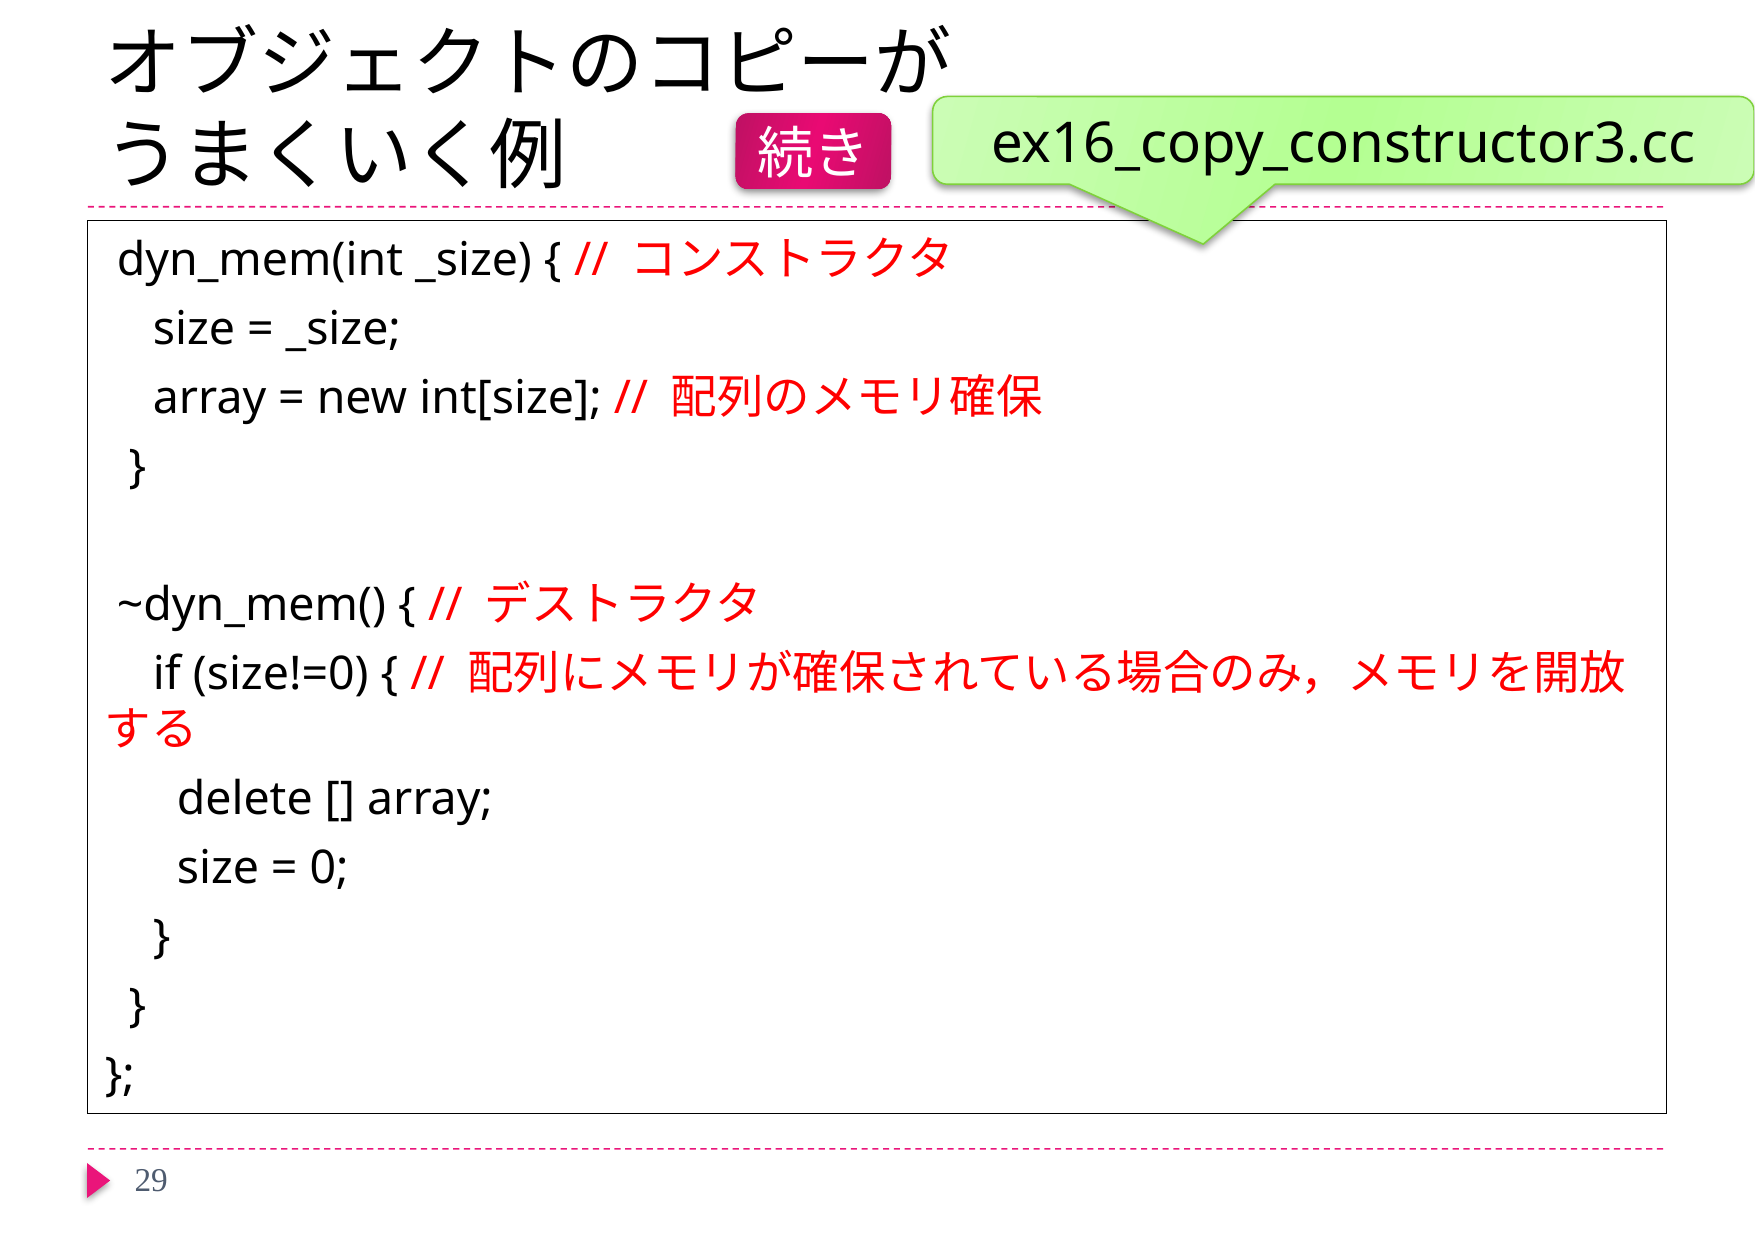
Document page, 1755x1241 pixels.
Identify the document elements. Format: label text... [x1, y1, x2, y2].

title オブジェクトのコピーが うまくいく例 [87, 27, 1667, 207]
text_box 続き [735, 113, 892, 189]
text_box ex16_copy_constructor3.cc [931, 95, 1755, 245]
slide_number 29 [117, 1149, 498, 1216]
list dyn_mem(int _size) { // コンストラクタ size = _size; array = new int[size]; // 配列のメモリ確保 } ~dyn_mem() { // デストラクタ if (size!=0) { // 配列にメモリが確保されている場合のみ，メモリを開放する delete [] array; size = 0; } } }; [87, 220, 1667, 1114]
